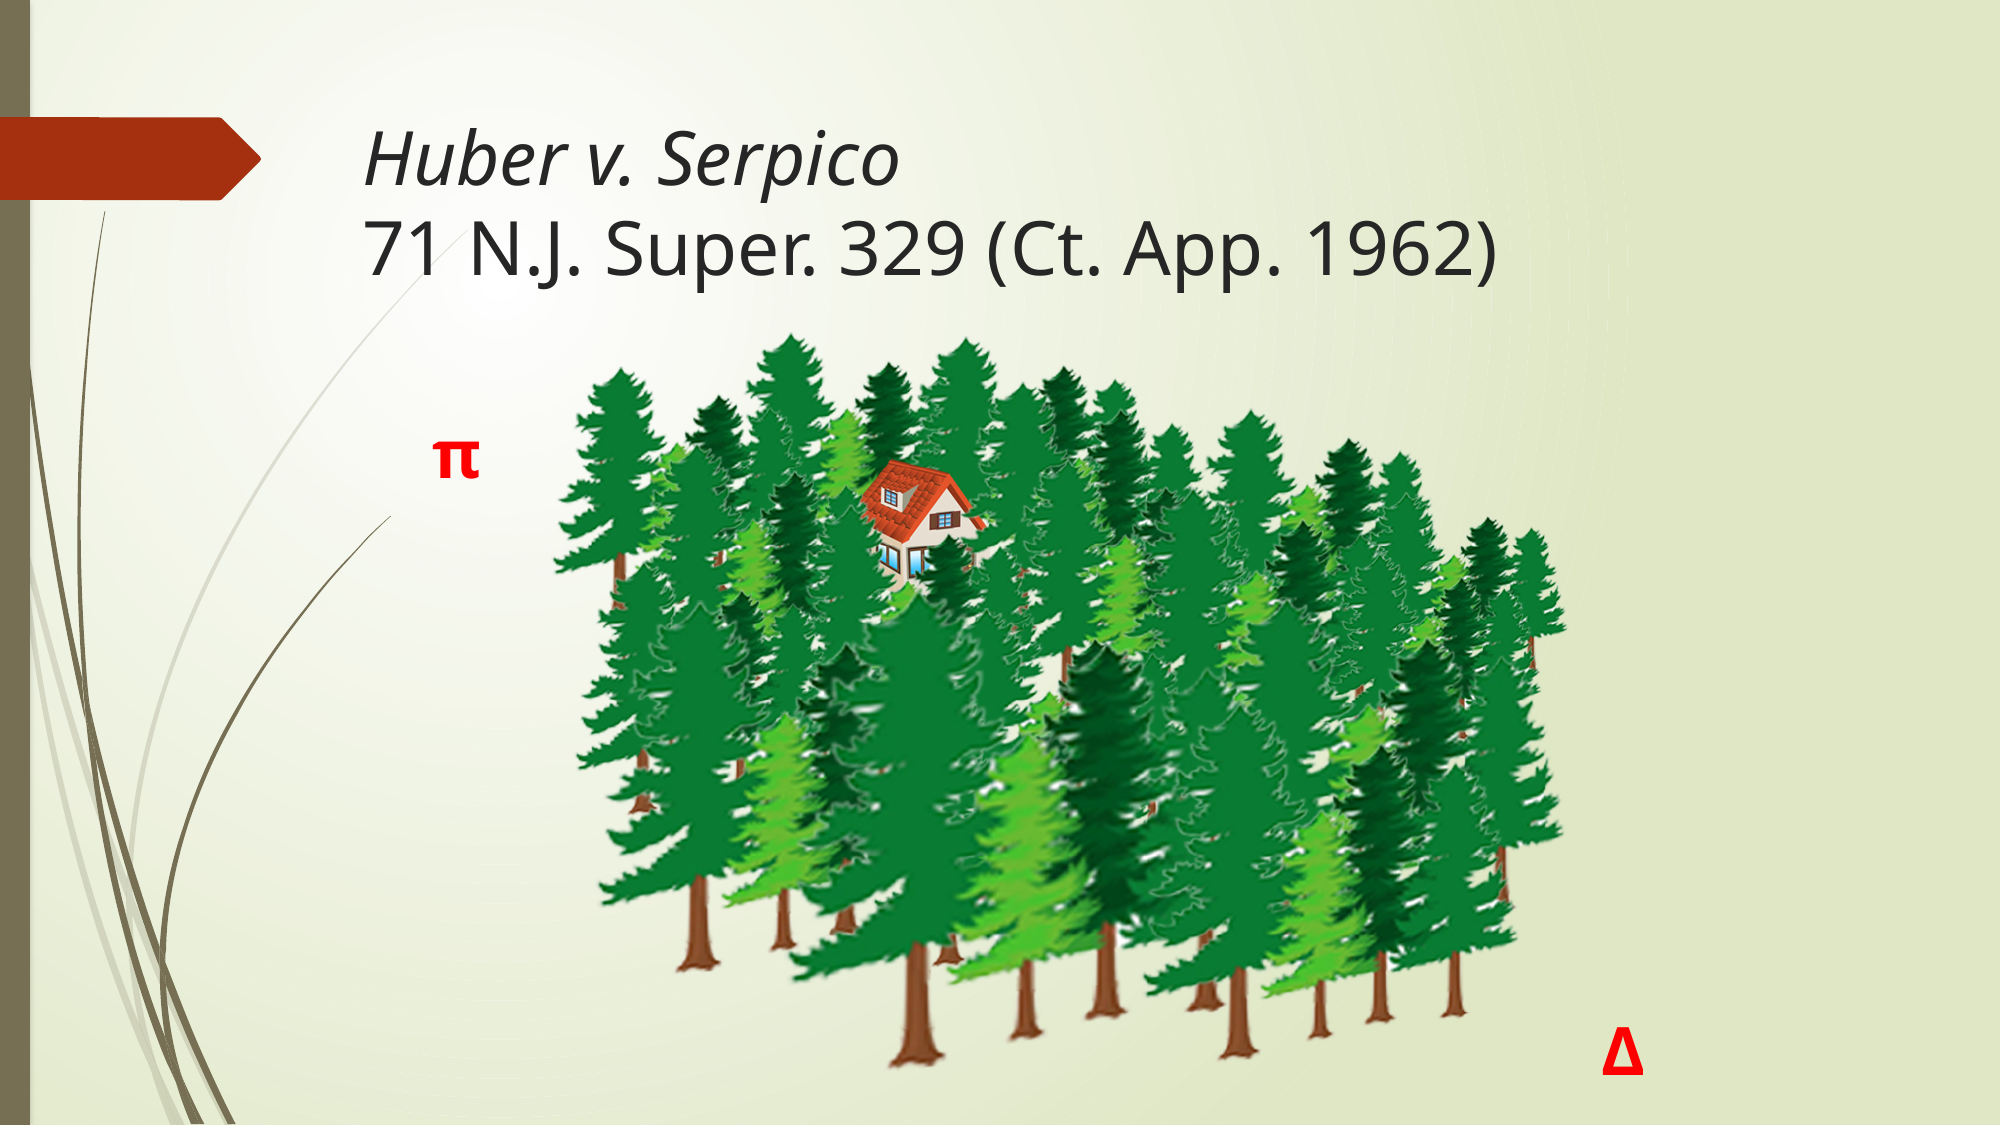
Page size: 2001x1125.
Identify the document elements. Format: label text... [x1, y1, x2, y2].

picture [195, 312, 1941, 1091]
title Huber v. Serpico 71 N.J. Super. 329 (Ct. App. 1962) [347, 102, 2000, 313]
